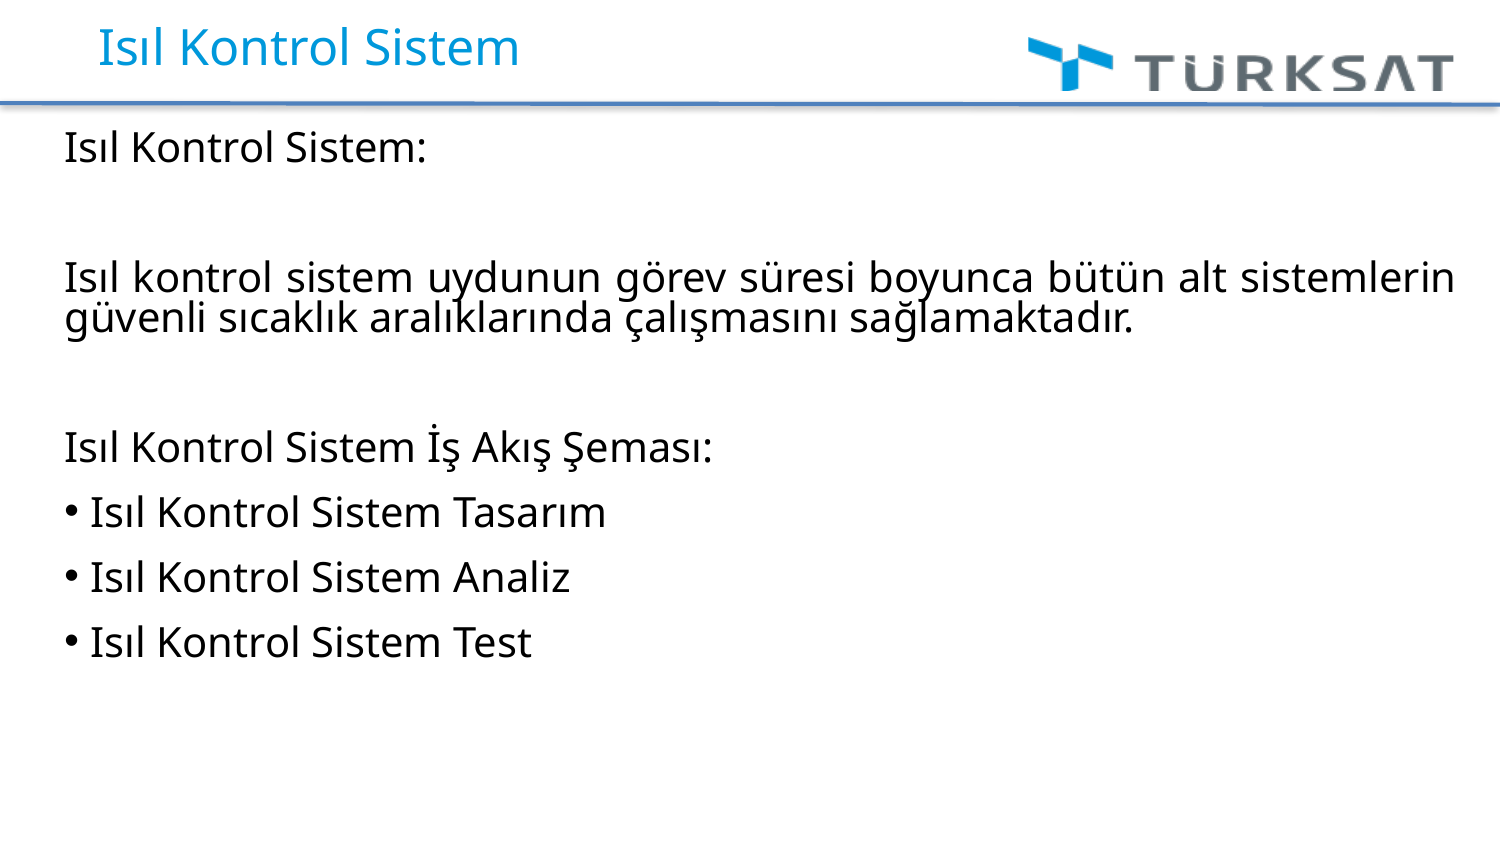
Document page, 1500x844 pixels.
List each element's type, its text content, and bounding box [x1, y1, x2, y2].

picture [1028, 37, 1454, 91]
title Isıl Kontrol Sistem [11, 1, 609, 91]
list Isıl Kontrol Sistem: Isıl kontrol sistem uydunun görev süresi boyunca bütün alt sistemlerin güvenli sıcaklık aralıklarında çalışmasını sağlamaktadır. Isıl Kontrol Sistem İş Akış Şeması: Isıl Kontrol Sistem Tasarım Isıl Kontrol Sistem Analiz Isıl Kontrol Sistem Test [49, 122, 1473, 798]
